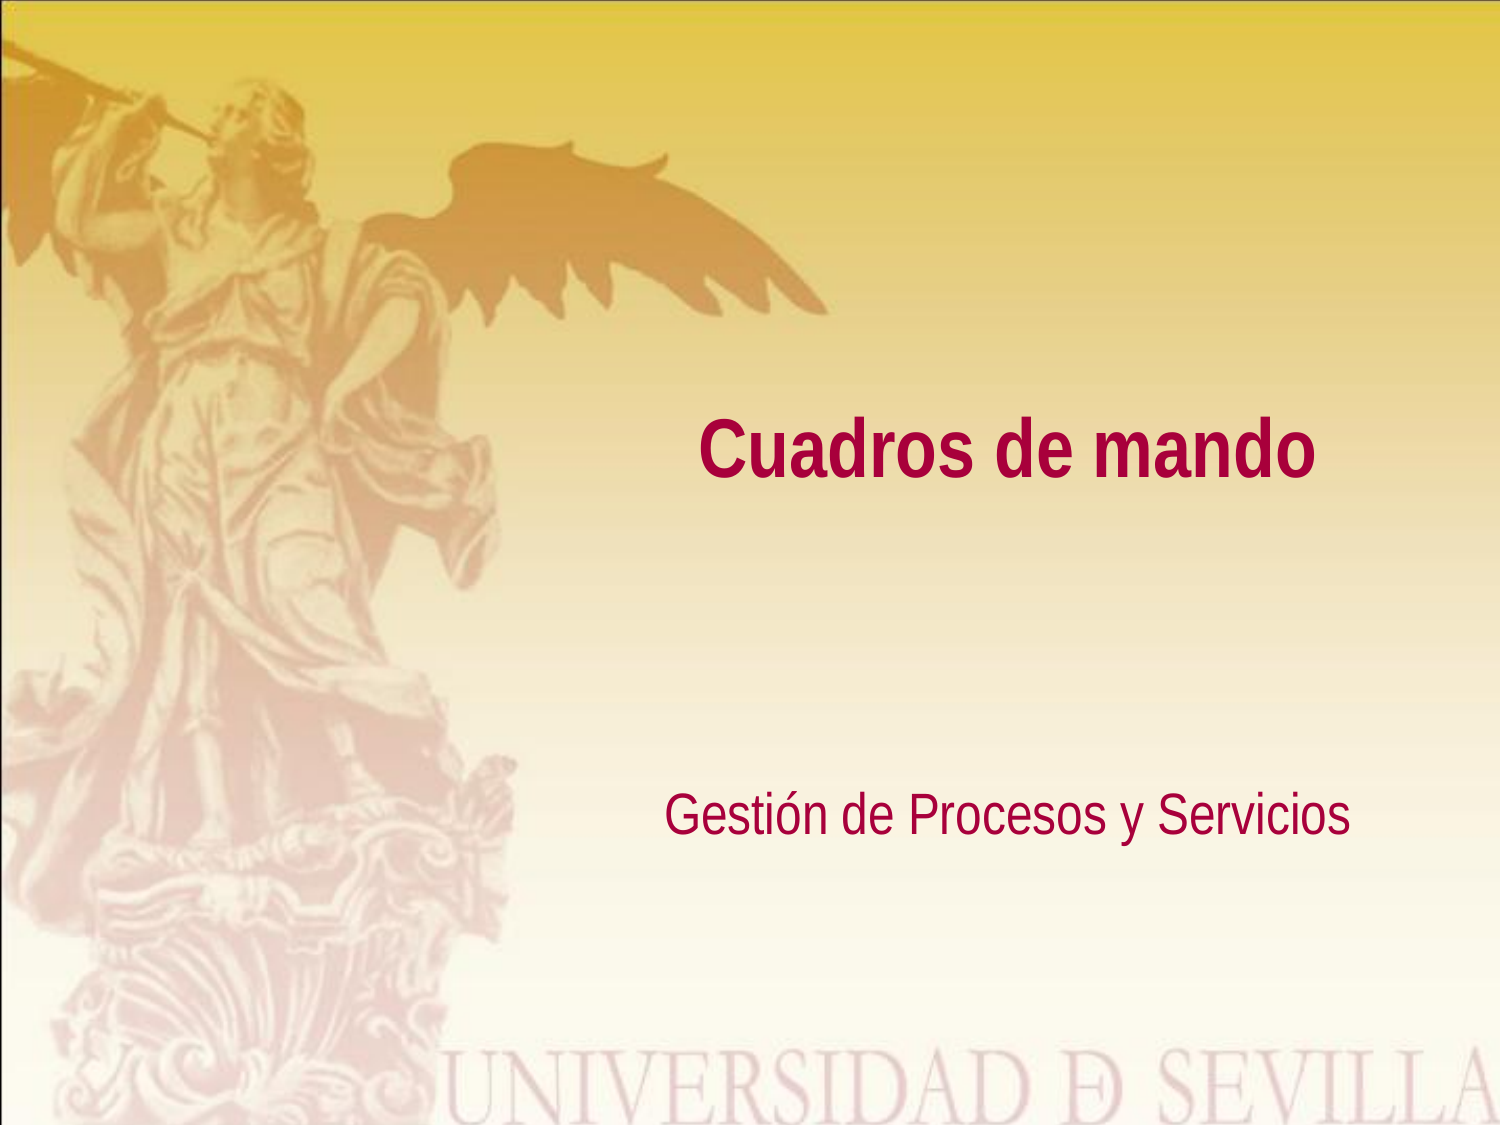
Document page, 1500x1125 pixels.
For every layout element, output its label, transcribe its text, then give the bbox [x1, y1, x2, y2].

picture [0, 0, 1500, 1125]
subtitle Gestión de Procesos y Servicios [569, 667, 1447, 956]
title Cuadros de mando [569, 253, 1447, 635]
